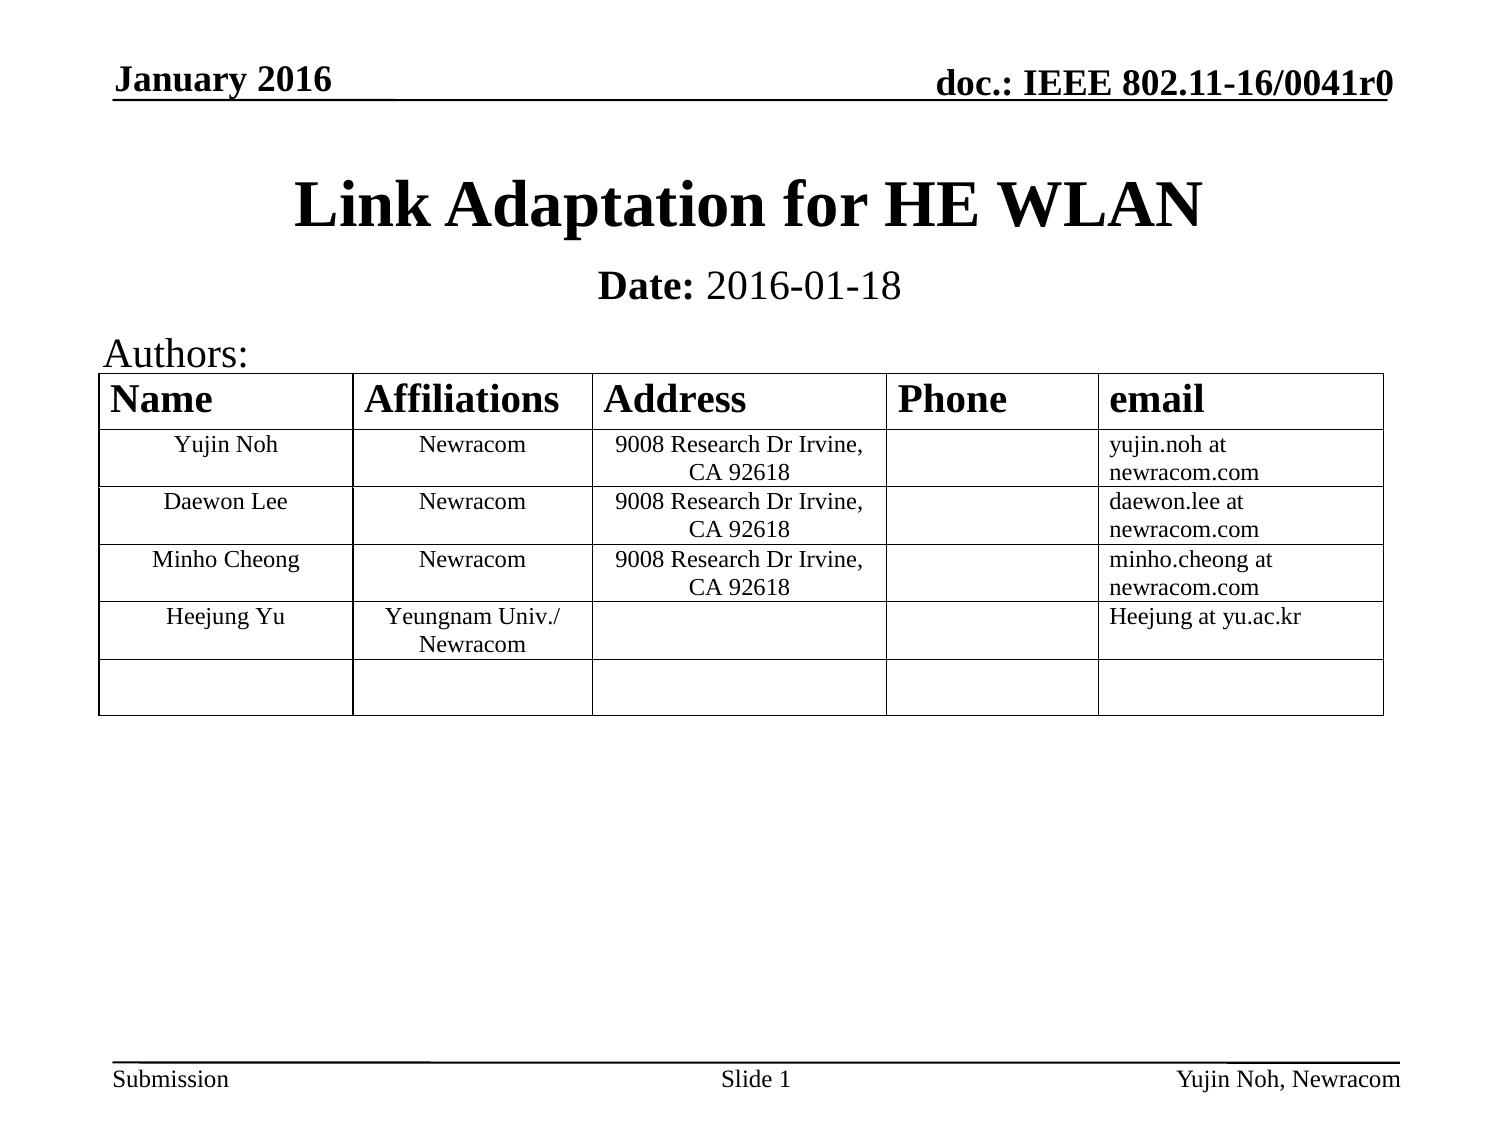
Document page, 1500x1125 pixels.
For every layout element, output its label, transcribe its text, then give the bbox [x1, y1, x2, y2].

text_box Authors: [87, 318, 325, 371]
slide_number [114, 54, 423, 100]
slide_number Slide 1 [712, 1061, 800, 1123]
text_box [83, 372, 1413, 781]
list Date: 2016-01-18 [112, 249, 1388, 316]
footer Yujin Noh, Newracom [902, 1061, 1402, 1093]
title Link Adaptation for HE WLAN [112, 112, 1388, 249]
